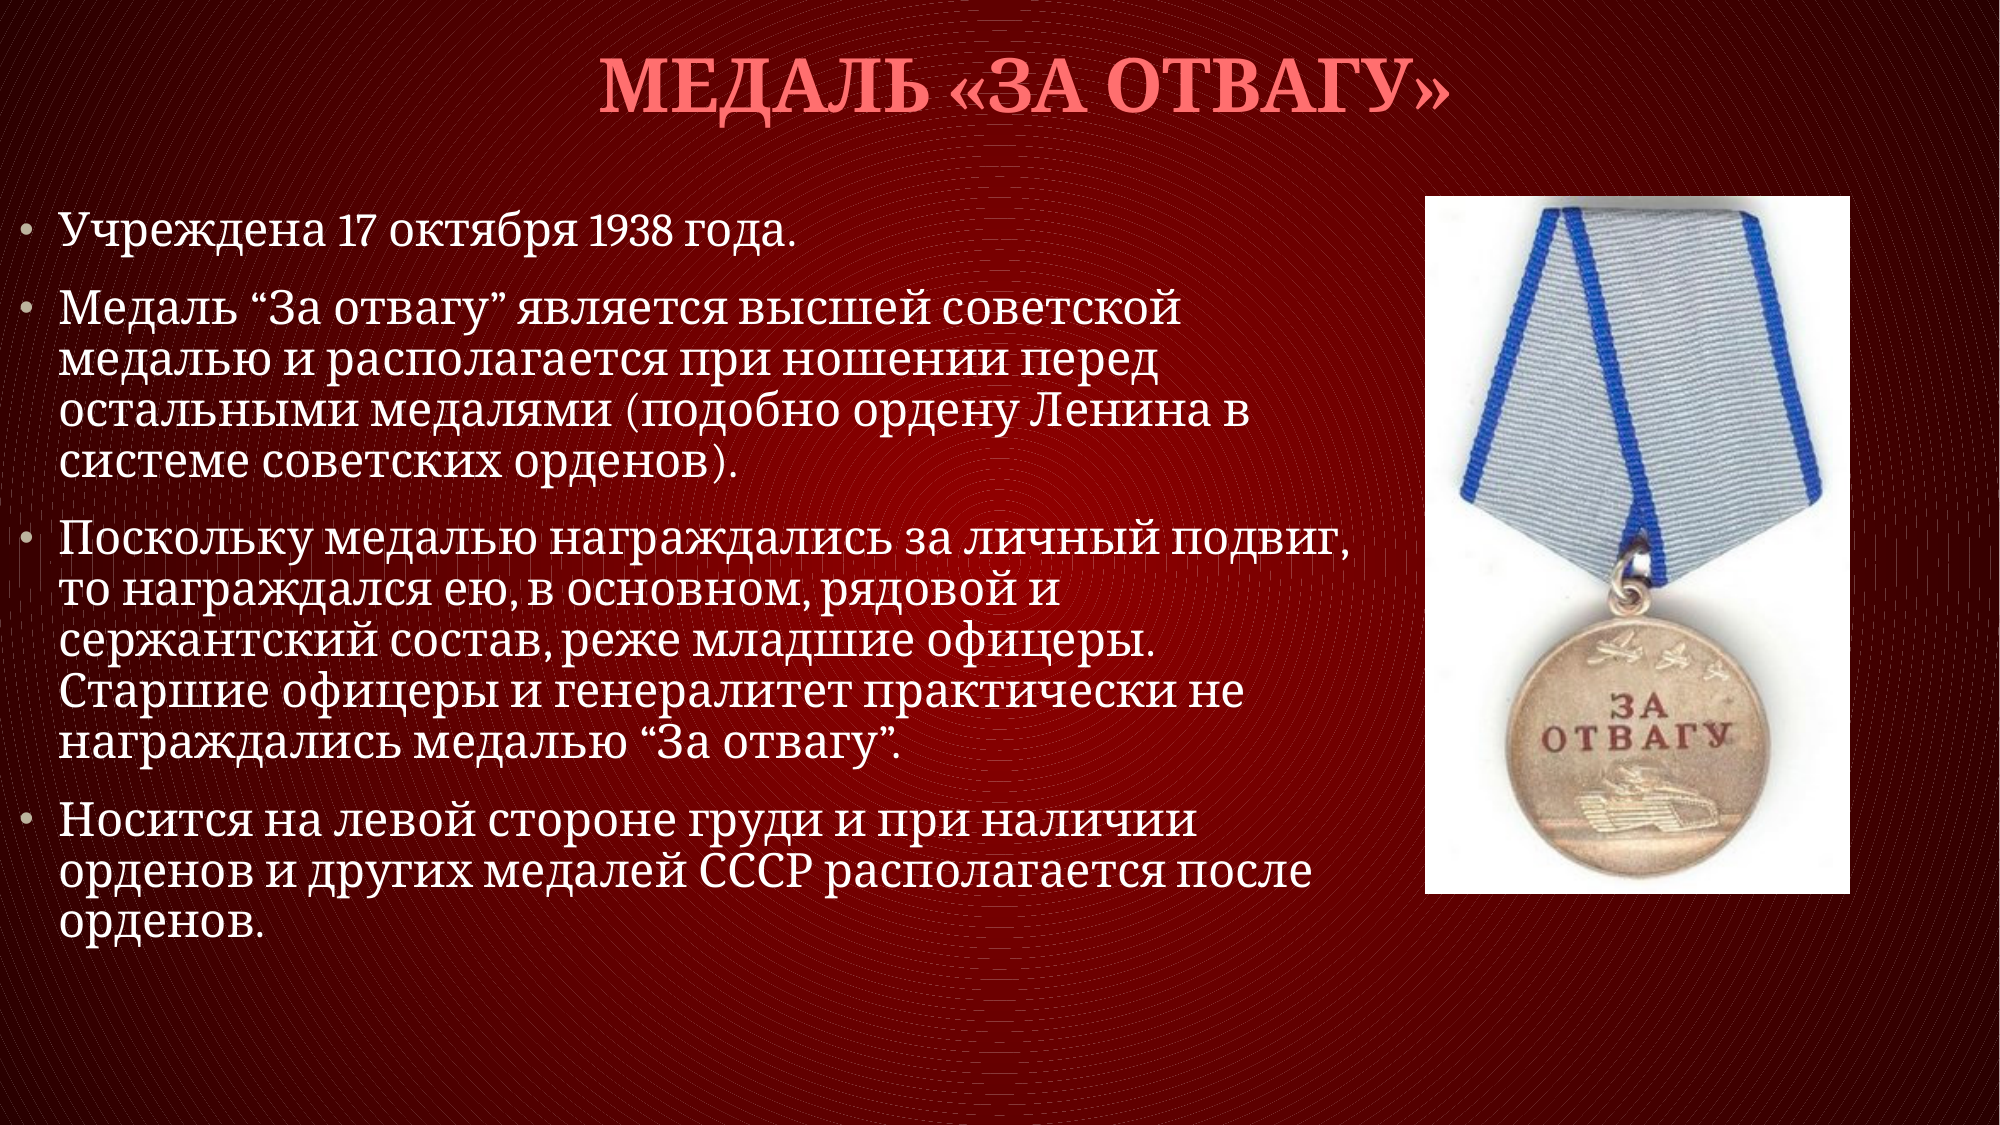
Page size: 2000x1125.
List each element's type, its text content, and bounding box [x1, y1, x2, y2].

picture [1424, 195, 1851, 894]
list Учреждена 17 октября 1938 года. Медаль “За отвагу” является высшей советской медалью и располагается при ношении перед остальными медалями (подобно ордену Ленина в системе советских орденов). Поскольку медалью награждались за личный подвиг, то награждался ею, в основном, рядовой и сержантский состав, реже младшие офицеры. Старшие офицеры и генералитет практически не награждались медалью “За отвагу”. Носится на левой стороне груди и при наличии орденов и других медалей СССР располагается после орденов. [0, 196, 1393, 965]
title Медаль «За отвагу» [149, 0, 1850, 137]
